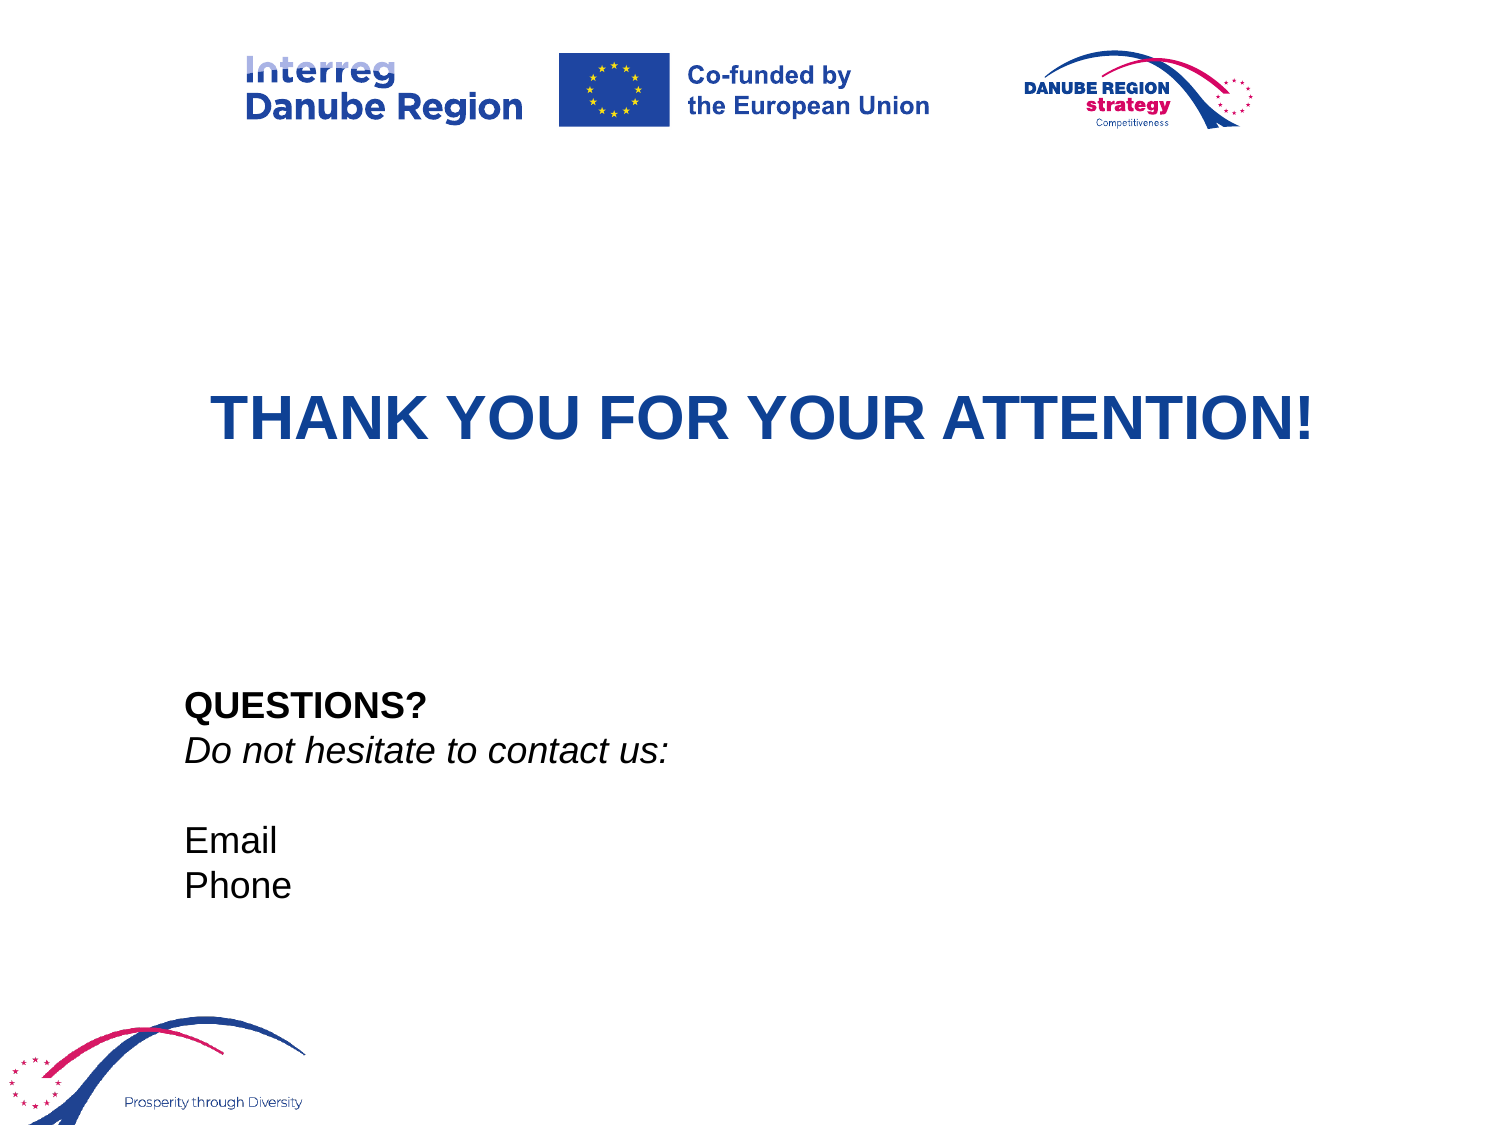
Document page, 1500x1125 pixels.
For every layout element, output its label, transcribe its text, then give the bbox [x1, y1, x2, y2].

text_box QUESTIONS? Do not hesitate to contact us: Email Phone [169, 673, 920, 914]
text_box THANK YOU FOR YOUR ATTENTION! [13, 369, 1500, 460]
picture [0, 999, 338, 1125]
